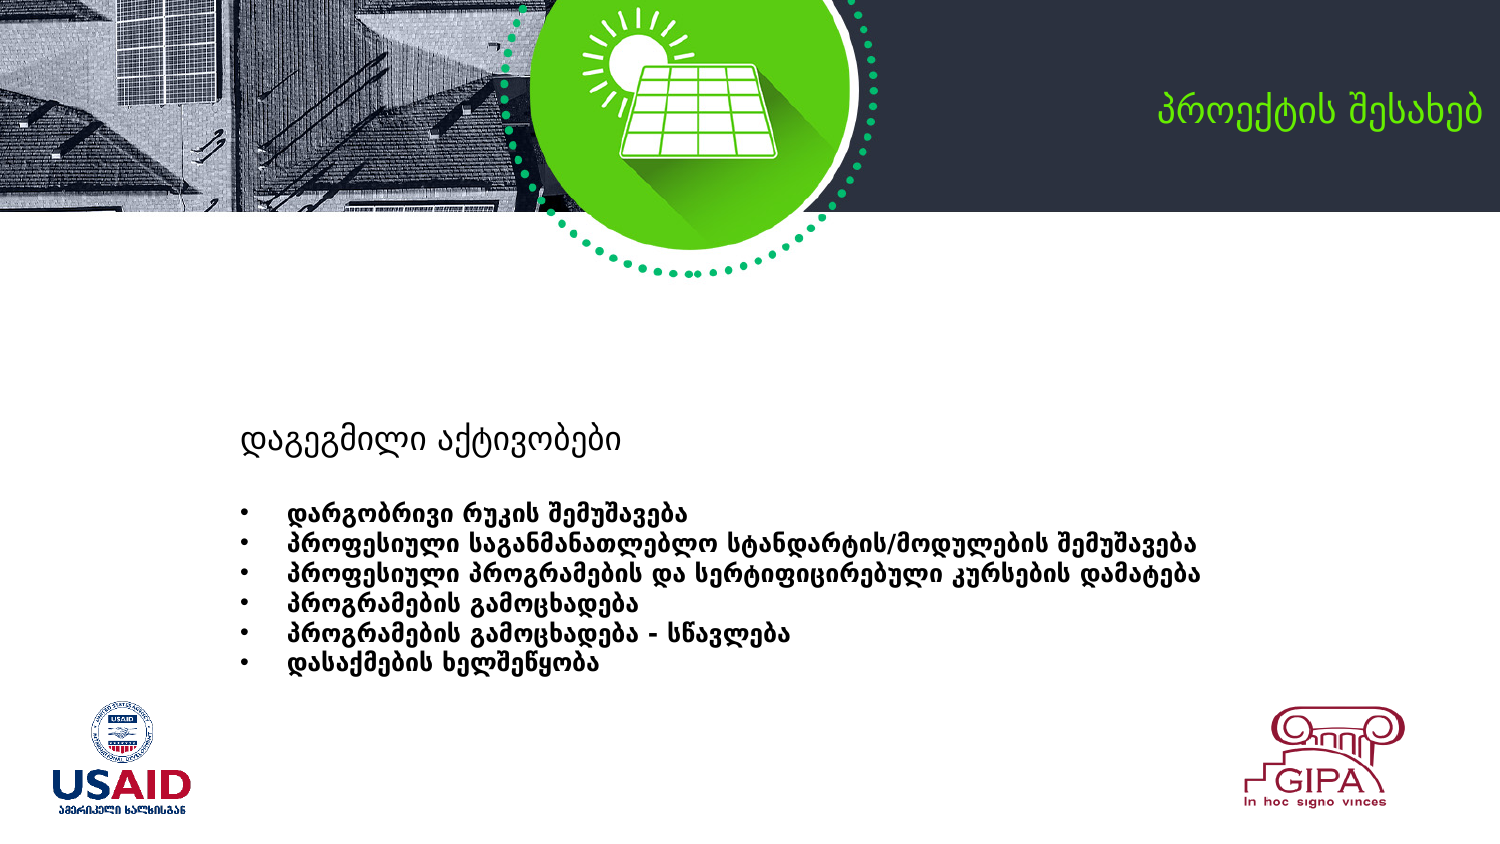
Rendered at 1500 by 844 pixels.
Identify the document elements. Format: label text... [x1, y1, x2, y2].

picture [0, 0, 1500, 844]
list დაგეგმილი აქტივობები დარგობრივი რუკის შემუშავება პროფესიული საგანმანათლებლო სტანდარტის/მოდულების შემუშავება პროფესიული პროგრამების და სერტიფიცირებული კურსების დამატება პროგრამების გამოცხადება პროგრამების გამოცხადება - სწავლება დასაქმების ხელშეწყობა [198, 296, 1477, 798]
title პროექტის შესახებ [148, 46, 1499, 172]
